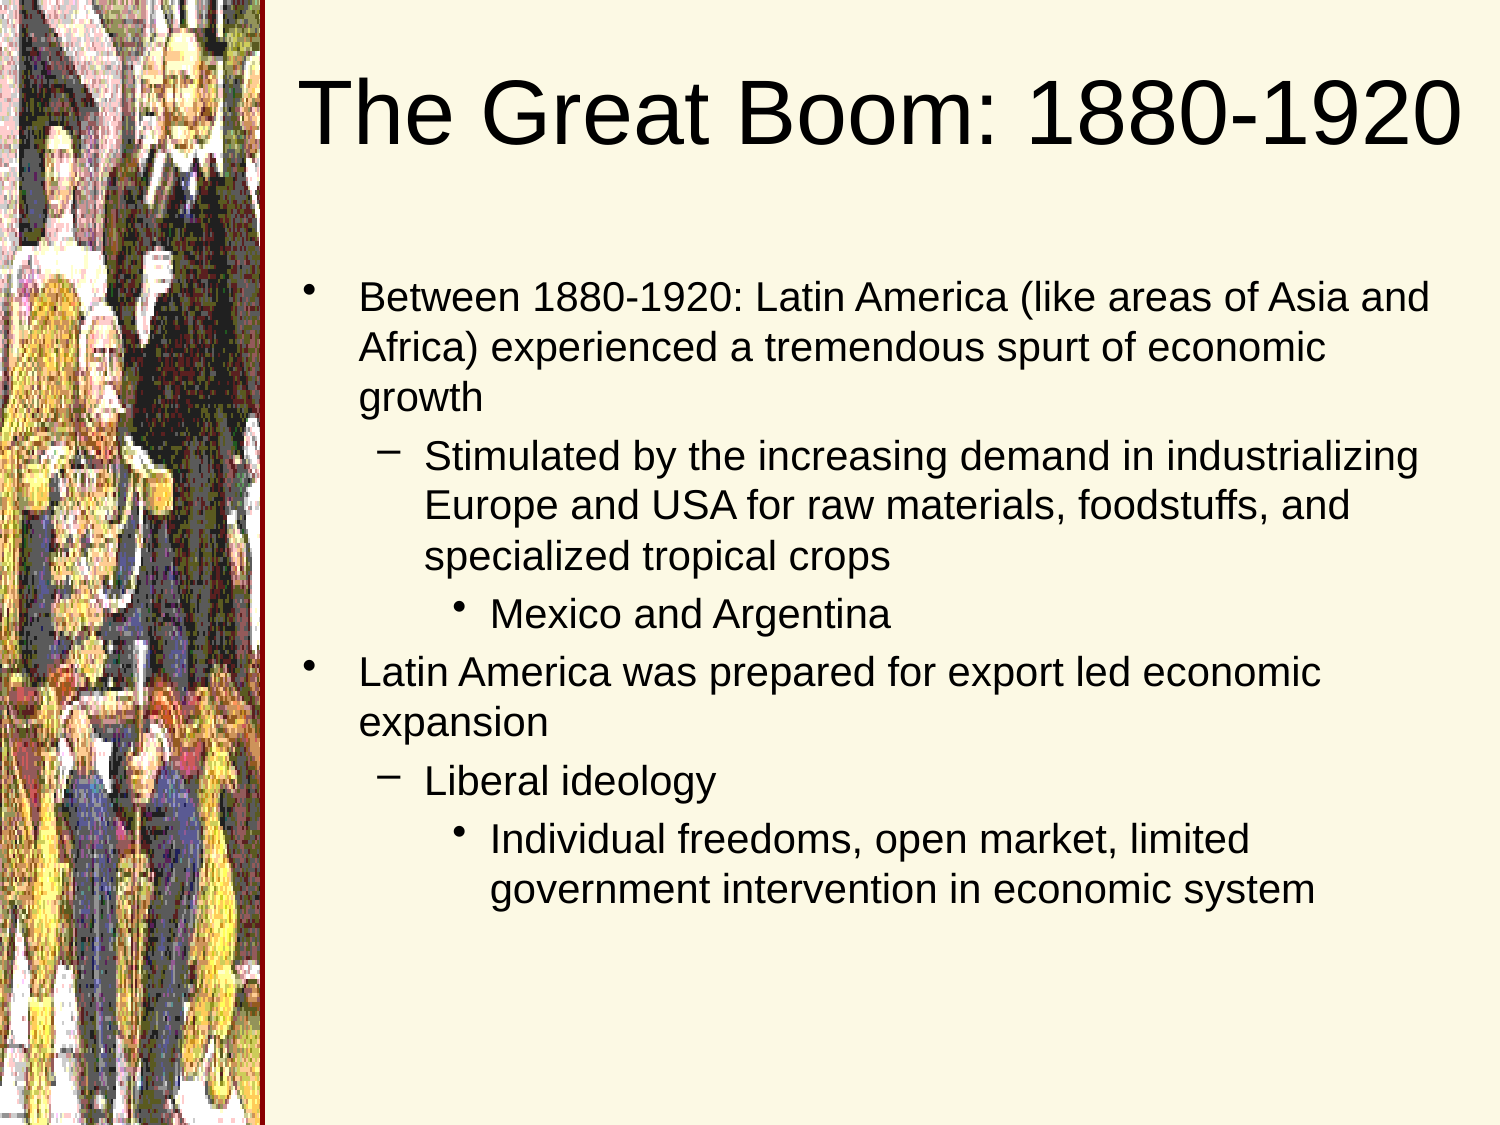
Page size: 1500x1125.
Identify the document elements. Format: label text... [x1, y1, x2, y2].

title The Great Boom: 1880-1920 [262, 45, 1500, 233]
list Between 1880-1920: Latin America (like areas of Asia and Africa) experienced a tremendous spurt of economic growth Stimulated by the increasing demand in industrializing Europe and USA for raw materials, foodstuffs, and specialized tropical crops Mexico and Argentina Latin America was prepared for export led economic expansion Liberal ideology Individual freedoms, open market, limited government intervention in economic system [287, 262, 1475, 1125]
